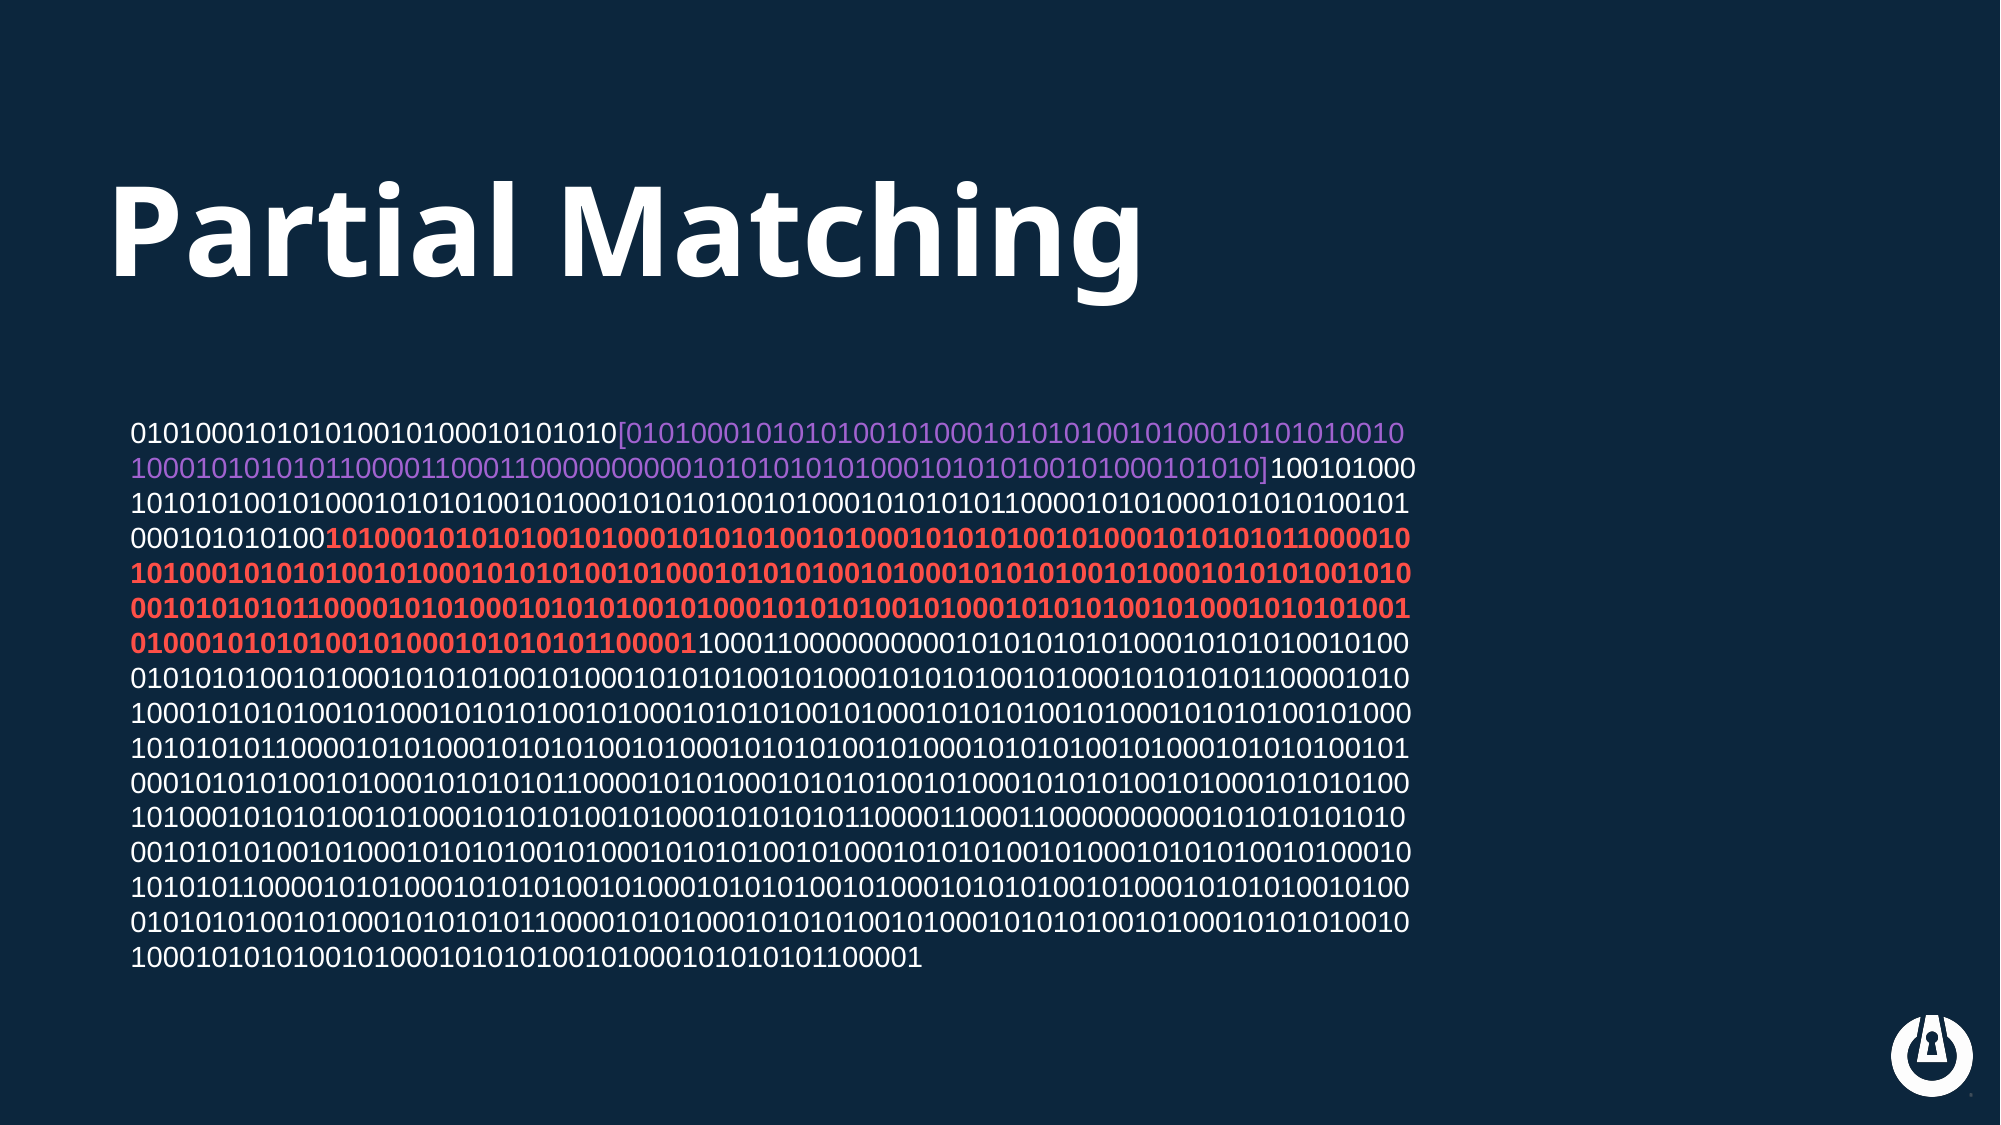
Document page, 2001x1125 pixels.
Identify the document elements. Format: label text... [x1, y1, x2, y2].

text_box 010100010101010010100010101010[0101000101010100101000101010100101000101010100101000101010101100001100011000000000010101010101000101010100101000101010]10010100010101010010100010101010010100010101010010100010101010110000101010001010101001010001010101001010001010101001010001010101001010001010101001010001010101011000010101000101010100101000101010100101000101010100101000101010100101000101010100101000101010101100001010100010101010010100010101010010100010101010010100010101010010100010101010010100010101010110000110001100000000001010101010100010101010010100010101010010100010101010010100010101010010100010101010010100010101010110000101010001010101001010001010101001010001010101001010001010101001010001010101001010001010101011000010101000101010100101000101010100101000101010100101000101010100101000101010100101000101010101100001010100010101010010100010101010010100010101010010100010101010010100010101010010100010101010110000110001100000000001010101010100010101010010100010101010010100010101010010100010101010010100010101010010100010101010110000101010001010101001010001010101001010001010101001010001010101001010001010101001010001010101011000010101000101010100101000101010100101000101010100101000101010100101000101010100101000101010101100001 [115, 406, 1434, 1121]
picture [1891, 1015, 1973, 1097]
title Partial Matching [90, 50, 1539, 422]
